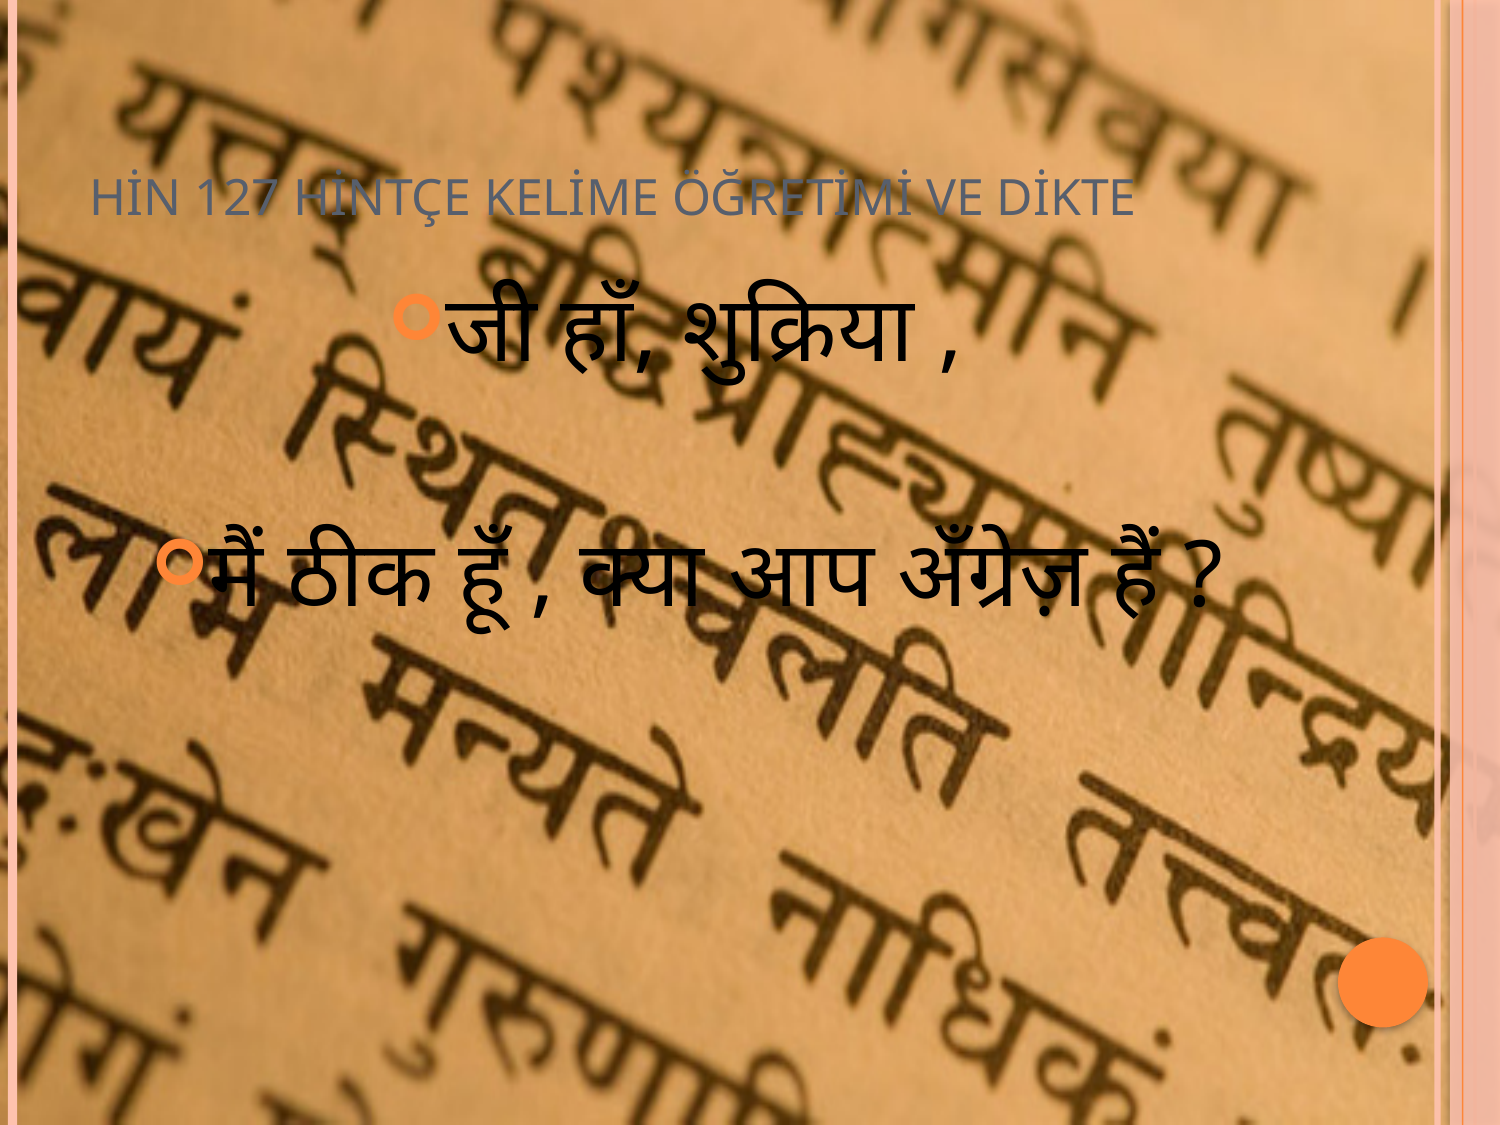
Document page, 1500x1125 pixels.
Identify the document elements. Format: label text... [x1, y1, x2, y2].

picture [18, 0, 1434, 1125]
title HİN 127 HİNTÇE KELİME ÖĞRETİMİ VE DİKTE [75, 45, 1300, 233]
picture [1441, 0, 1449, 1125]
list जी हाँ, शुक्रिया , मैं ठीक हूँ , क्या आप अँग्रेज़ हैं ? [75, 262, 1300, 1062]
picture [0, 0, 7, 1125]
